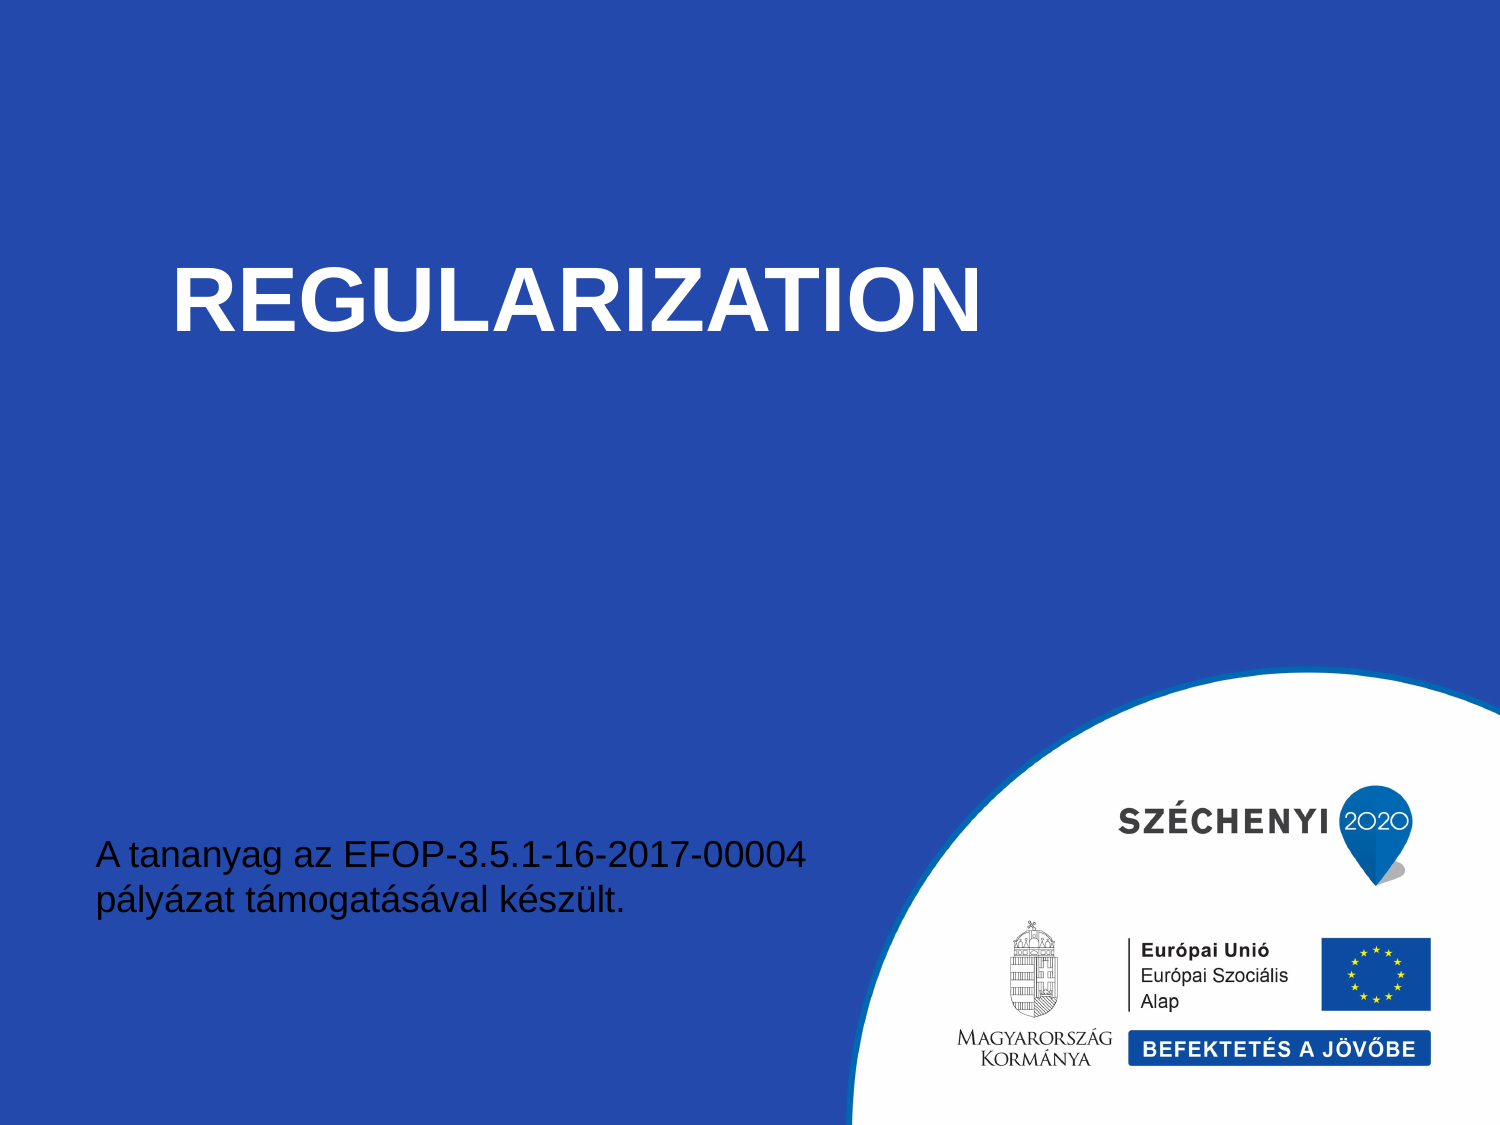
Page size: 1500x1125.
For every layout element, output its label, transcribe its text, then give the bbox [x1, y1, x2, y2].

text_box A tananyag az EFOP-3.5.1-16-2017-00004 pályázat támogatásával készült. [80, 822, 833, 928]
picture [0, 0, 1500, 1125]
title Regularization [171, 231, 1282, 468]
